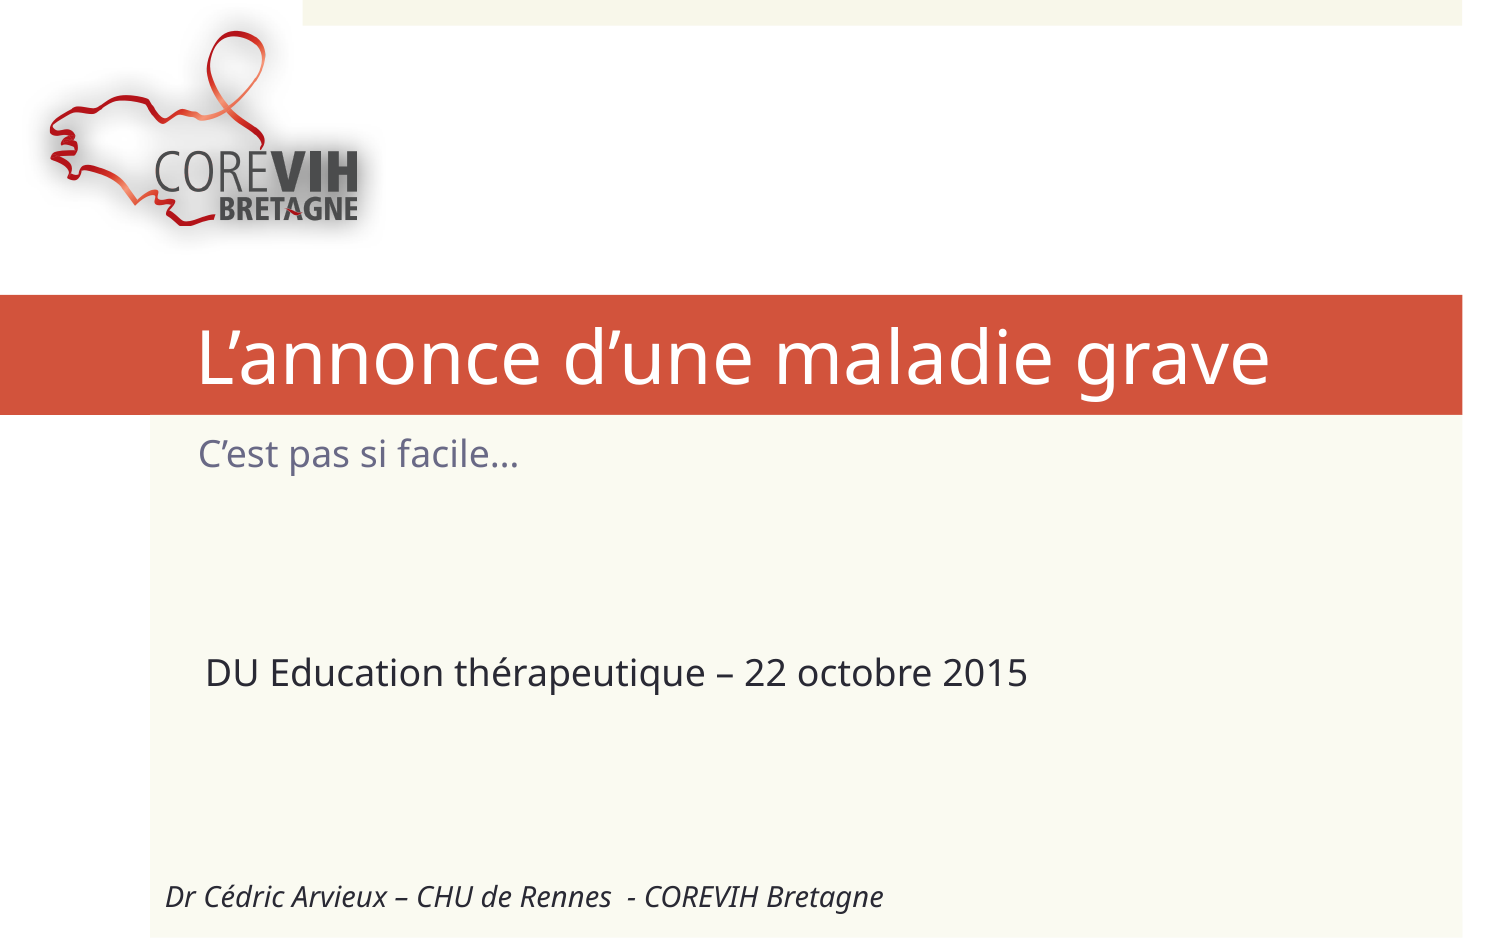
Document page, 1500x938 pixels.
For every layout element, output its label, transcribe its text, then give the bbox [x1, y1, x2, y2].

text_box DU Education thérapeutique – 22 octobre 2015 [190, 642, 1264, 702]
picture [49, 29, 358, 227]
subtitle C’est pas si facile… [150, 414, 1463, 938]
title L’annonce d’une maladie grave [0, 294, 1463, 415]
text_box Dr Cédric Arvieux – CHU de Rennes - COREVIH Bretagne [149, 871, 1409, 921]
